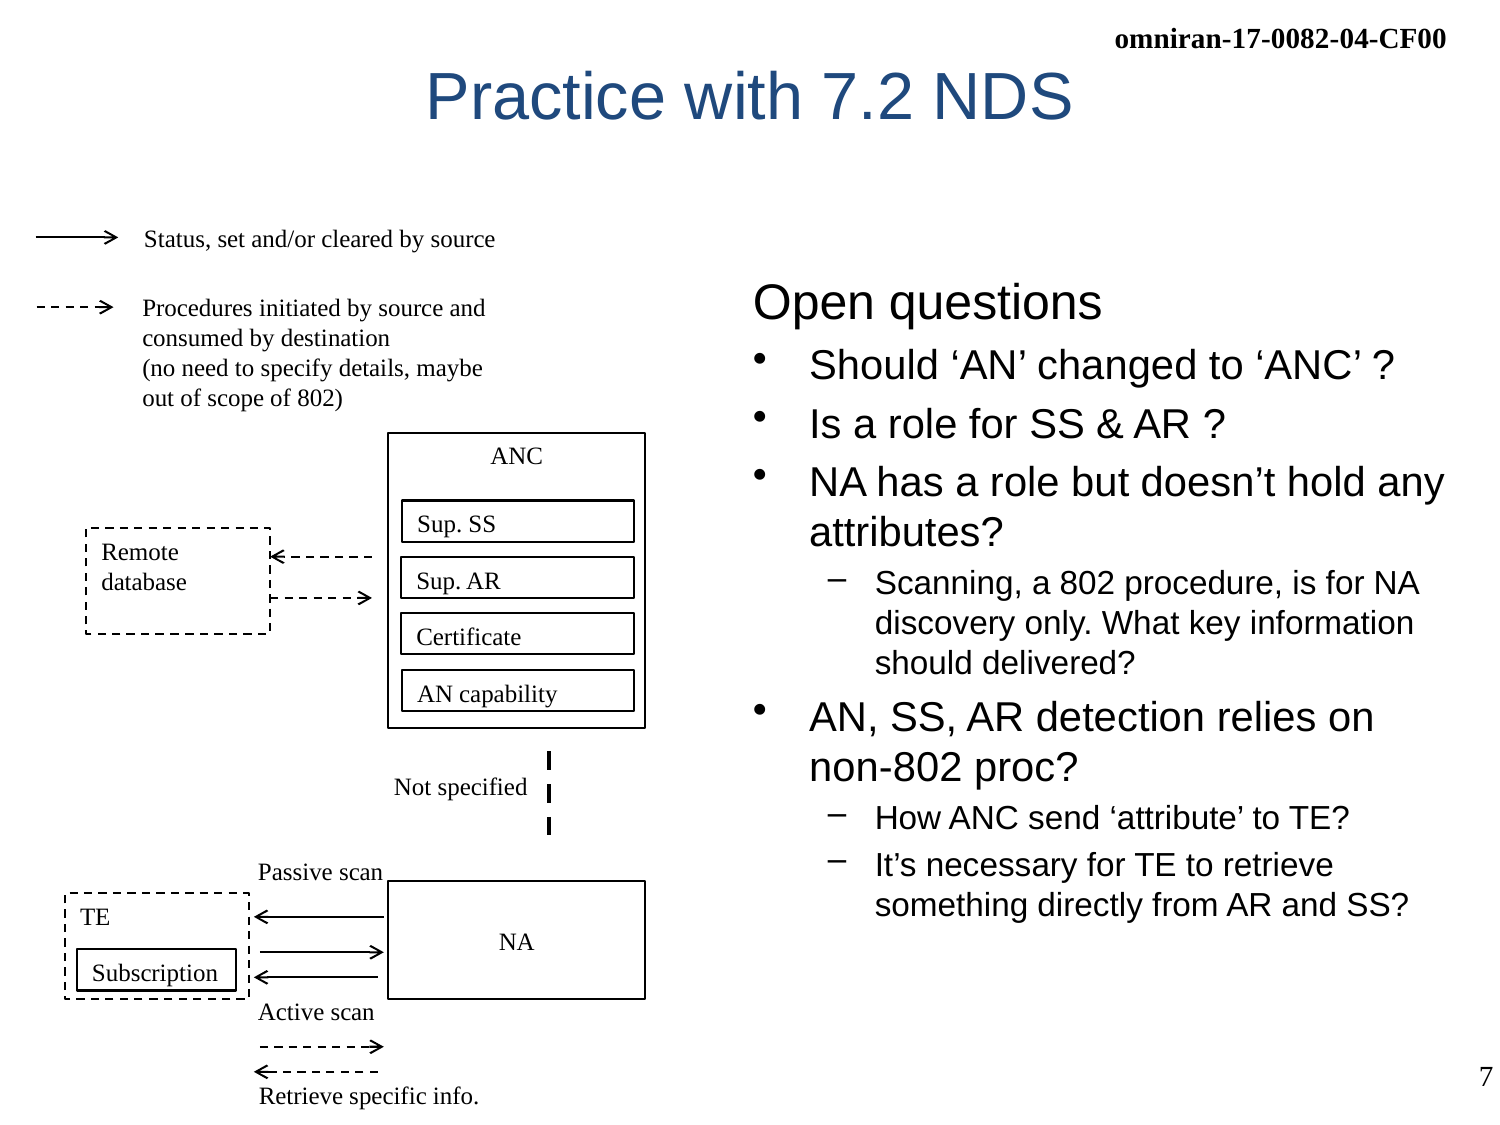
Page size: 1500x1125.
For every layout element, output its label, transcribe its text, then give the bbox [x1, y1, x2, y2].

title Practice with 7.2 NDS [75, 45, 1425, 233]
text_box Certificate [401, 612, 634, 655]
text_box Not specified [379, 763, 543, 808]
text_box Sup. AR [401, 556, 634, 598]
text_box Subscription [76, 949, 237, 991]
text_box NA [388, 881, 646, 1000]
text_box Procedures initiated by source and consumed by destination (no need to specify details, maybe out of scope of 802) [127, 284, 515, 419]
text_box Active scan [243, 987, 390, 1033]
text_box Retrieve specific info. [244, 1072, 495, 1117]
text_box TE [64, 893, 249, 1000]
text_box Open questions Should ‘AN’ changed to ‘ANC’ ? Is a role for SS & AR ? NA has a role but doesn’t hold any attributes? Scanning, a 802 procedure, is for NA discovery only. What key information should delivered? AN, SS, AR detection relies on non-802 proc? How ANC send ‘attribute’ to TE? It’s necessary for TE to retrieve something directly from AR and SS? [738, 262, 1471, 1005]
text_box ANC [388, 432, 646, 729]
text_box Remote database [86, 527, 271, 634]
text_box Passive scan [243, 847, 399, 893]
text_box Sup. SS [402, 500, 635, 542]
text_box AN capability [402, 669, 635, 711]
text_box Status, set and/or cleared by source [129, 214, 512, 260]
